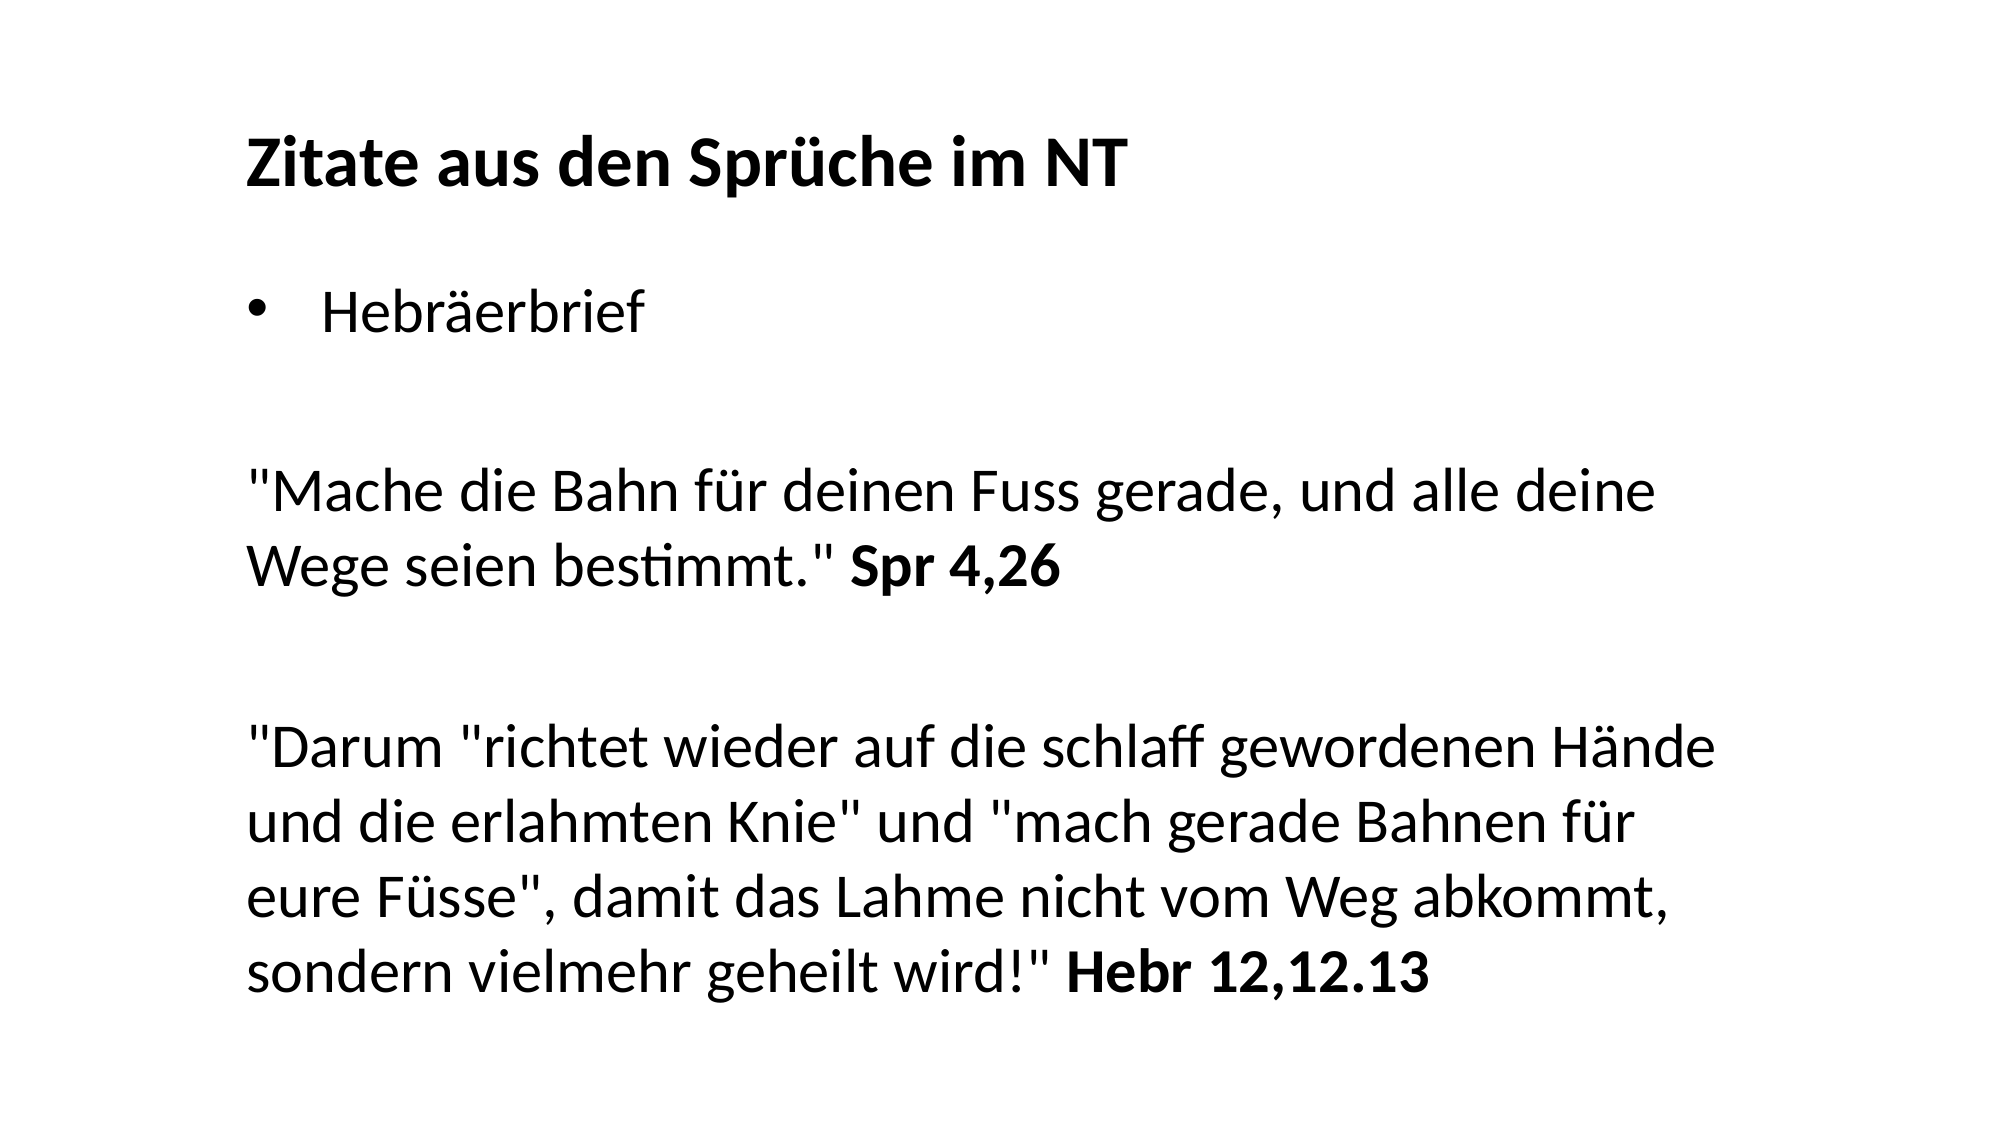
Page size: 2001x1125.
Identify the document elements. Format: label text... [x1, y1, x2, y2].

text_box Zitate aus den Sprüche im NT [231, 106, 1800, 209]
text_box "Mache die Bahn für deinen Fuss gerade, und alle deine Wege seien bestimmt." Spr 4,26 [231, 442, 1748, 607]
text_box "Darum "richtet wieder auf die schlaff gewordenen Hände und die erlahmten Knie" und "mach gerade Bahnen für eure Füsse", damit das Lahme nicht vom Weg abkommt, sondern vielmehr geheilt wird!" Hebr 12,12.13 [231, 697, 1748, 1013]
text_box Hebräerbrief [231, 262, 1437, 352]
